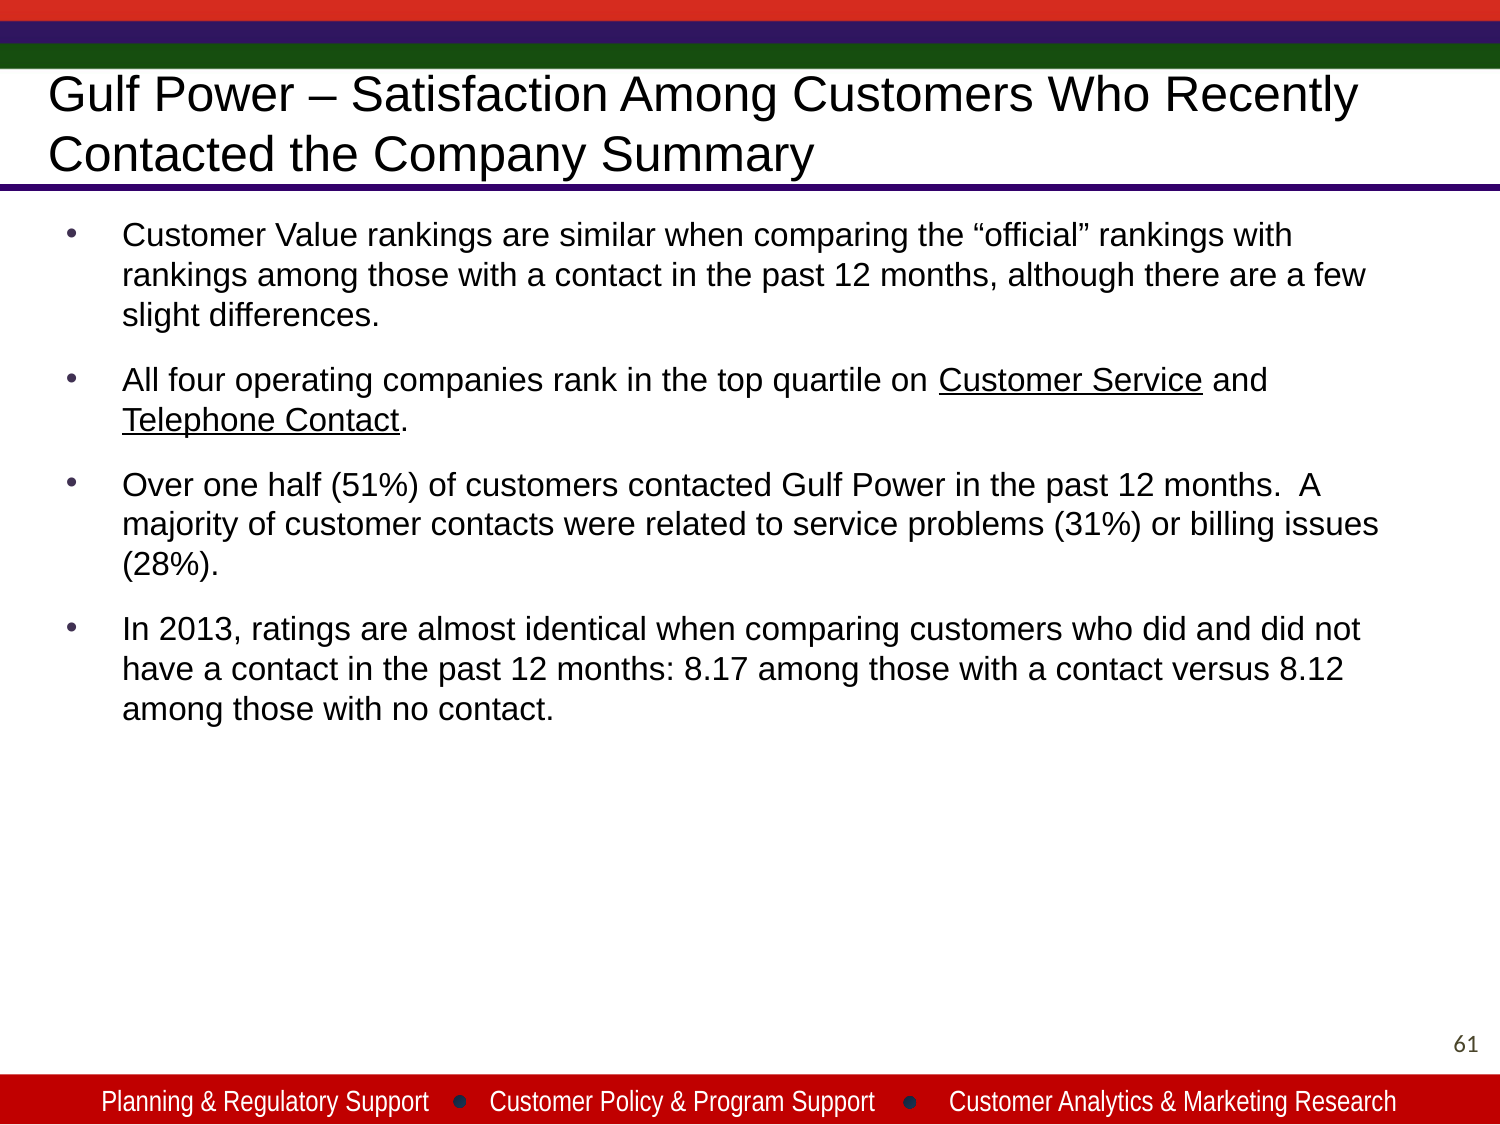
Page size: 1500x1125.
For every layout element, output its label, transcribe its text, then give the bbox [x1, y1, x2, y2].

picture [0, 0, 1500, 74]
slide_number 61 [1143, 1012, 1494, 1073]
list Customer Value rankings are similar when comparing the “official” rankings with rankings among those with a contact in the past 12 months, although there are a few slight differences. All four operating companies rank in the top quartile on Customer Service and Telephone Contact. Over one half (51%) of customers contacted Gulf Power in the past 12 months. A majority of customer contacts were related to service problems (31%) or billing issues (28%). In 2013, ratings are almost identical when comparing customers who did and did not have a contact in the past 12 months: 8.17 among those with a contact versus 8.12 among those with no contact. [50, 205, 1404, 949]
text_box Gulf Power – Satisfaction Among Customers Who Recently Contacted the Company Summary [32, 134, 1460, 184]
